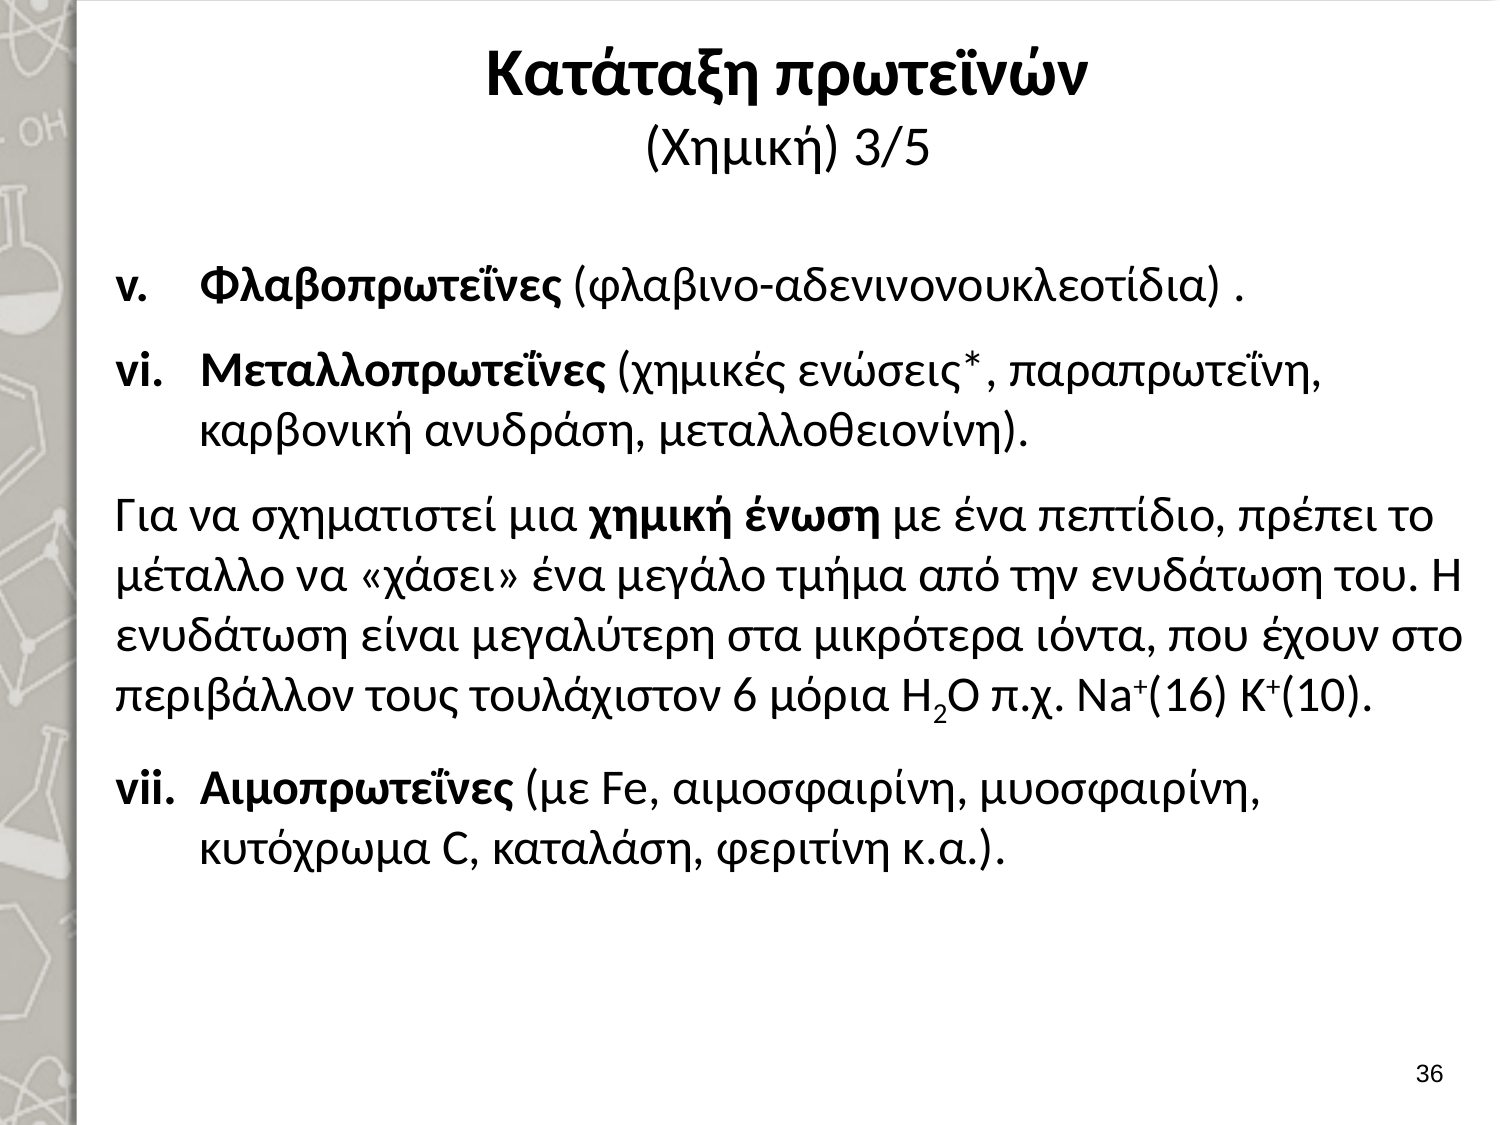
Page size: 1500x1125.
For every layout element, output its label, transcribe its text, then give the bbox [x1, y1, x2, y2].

list Φλαβοπρωτεΐνες (φλαβινο-αδενινονουκλεοτίδια) . Μεταλλοπρωτεΐνες (χημικές ενώσεις*, παραπρωτεΐνη, καρβονική ανυδράση, μεταλλοθειονίνη). Για να σχηματιστεί μια χημική ένωση με ένα πεπτίδιο, πρέπει το μέταλλο να «χάσει» ένα μεγάλο τμήμα από την ενυδάτωση του. Η ενυδάτωση είναι μεγαλύτερη στα μικρότερα ιόντα, που έχουν στο περιβάλλον τους τουλάχιστον 6 μόρια Η2Ο π.χ. Na+(16) Κ+(10). Αιμοπρωτεΐνες (με Fe, αιμοσφαιρίνη, μυοσφαιρίνη, κυτόχρωμα C, καταλάση, φεριτίνη κ.α.). [100, 243, 1483, 1059]
title Κατάταξη πρωτεϊνών (Χημική) 3/5 [76, 19, 1500, 185]
slide_number 35 [1108, 1042, 1459, 1103]
